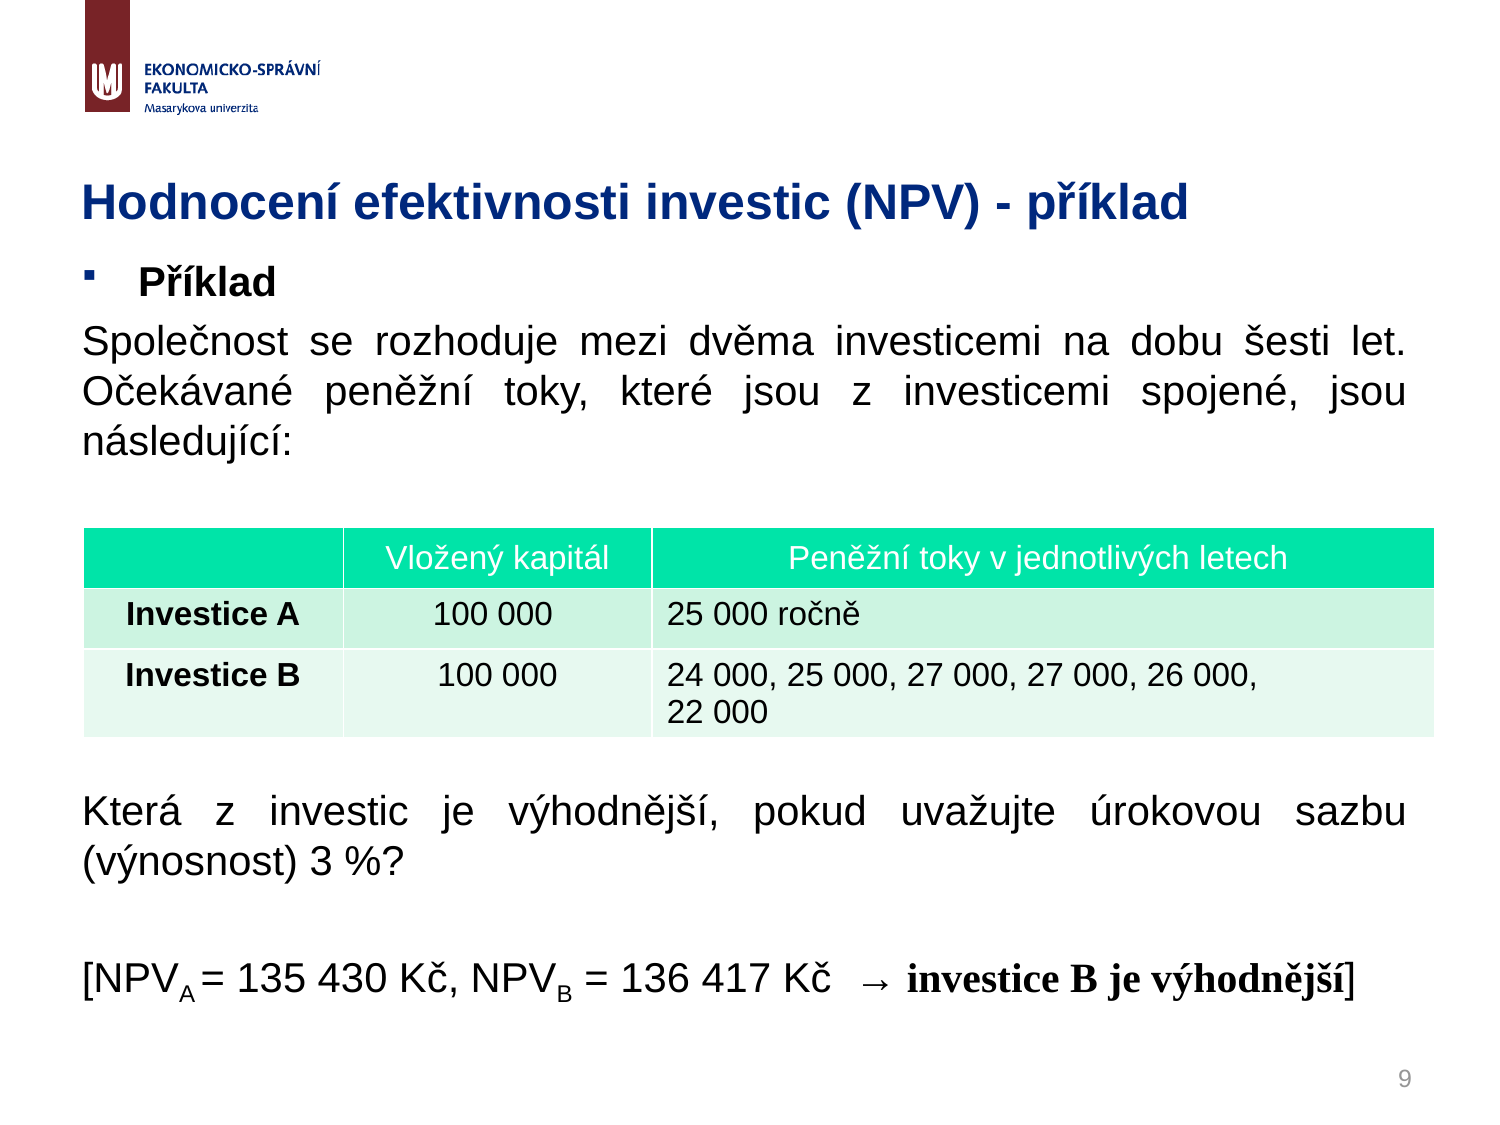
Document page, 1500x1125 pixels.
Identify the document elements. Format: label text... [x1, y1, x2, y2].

table_cell Investice A [84, 589, 343, 648]
slide_number 9 [1125, 1025, 1428, 1100]
table_header [84, 528, 343, 588]
table_header Peněžní toky v jednotlivých letech [653, 528, 1434, 588]
table_cell 100 000 [344, 650, 651, 737]
picture [0, 0, 1500, 1125]
table_cell 100 000 [344, 589, 651, 648]
table_header Vložený kapitál [344, 528, 651, 588]
table_cell 24 000, 25 000, 27 000, 27 000, 26 000, 22 000 [653, 650, 1434, 737]
table_cell 25 000 ročně [653, 589, 1434, 648]
title Hodnocení efektivnosti investic (NPV) - příklad [81, 131, 1409, 238]
list Příklad Společnost se rozhoduje mezi dvěma investicemi na dobu šesti let. Očekávané peněžní toky, které jsou z investicemi spojené, jsou následující: Která z investic je výhodnější, pokud uvažujte úrokovou sazbu (výnosnost) 3 %? [NPVA = 135 430 Kč, NPVB = 136 417 Kč → investice B je výhodnější] [81, 255, 1408, 527]
table_cell Investice B [84, 650, 343, 737]
list Příklad Společnost se rozhoduje mezi dvěma investicemi na dobu šesti let. Očekávané peněžní toky, které jsou z investicemi spojené, jsou následující: Která z investic je výhodnější, pokud uvažujte úrokovou sazbu (výnosnost) 3 %? [NPVA = 135 430 Kč, NPVB = 136 417 Kč → investice B je výhodnější] [81, 738, 1408, 1050]
